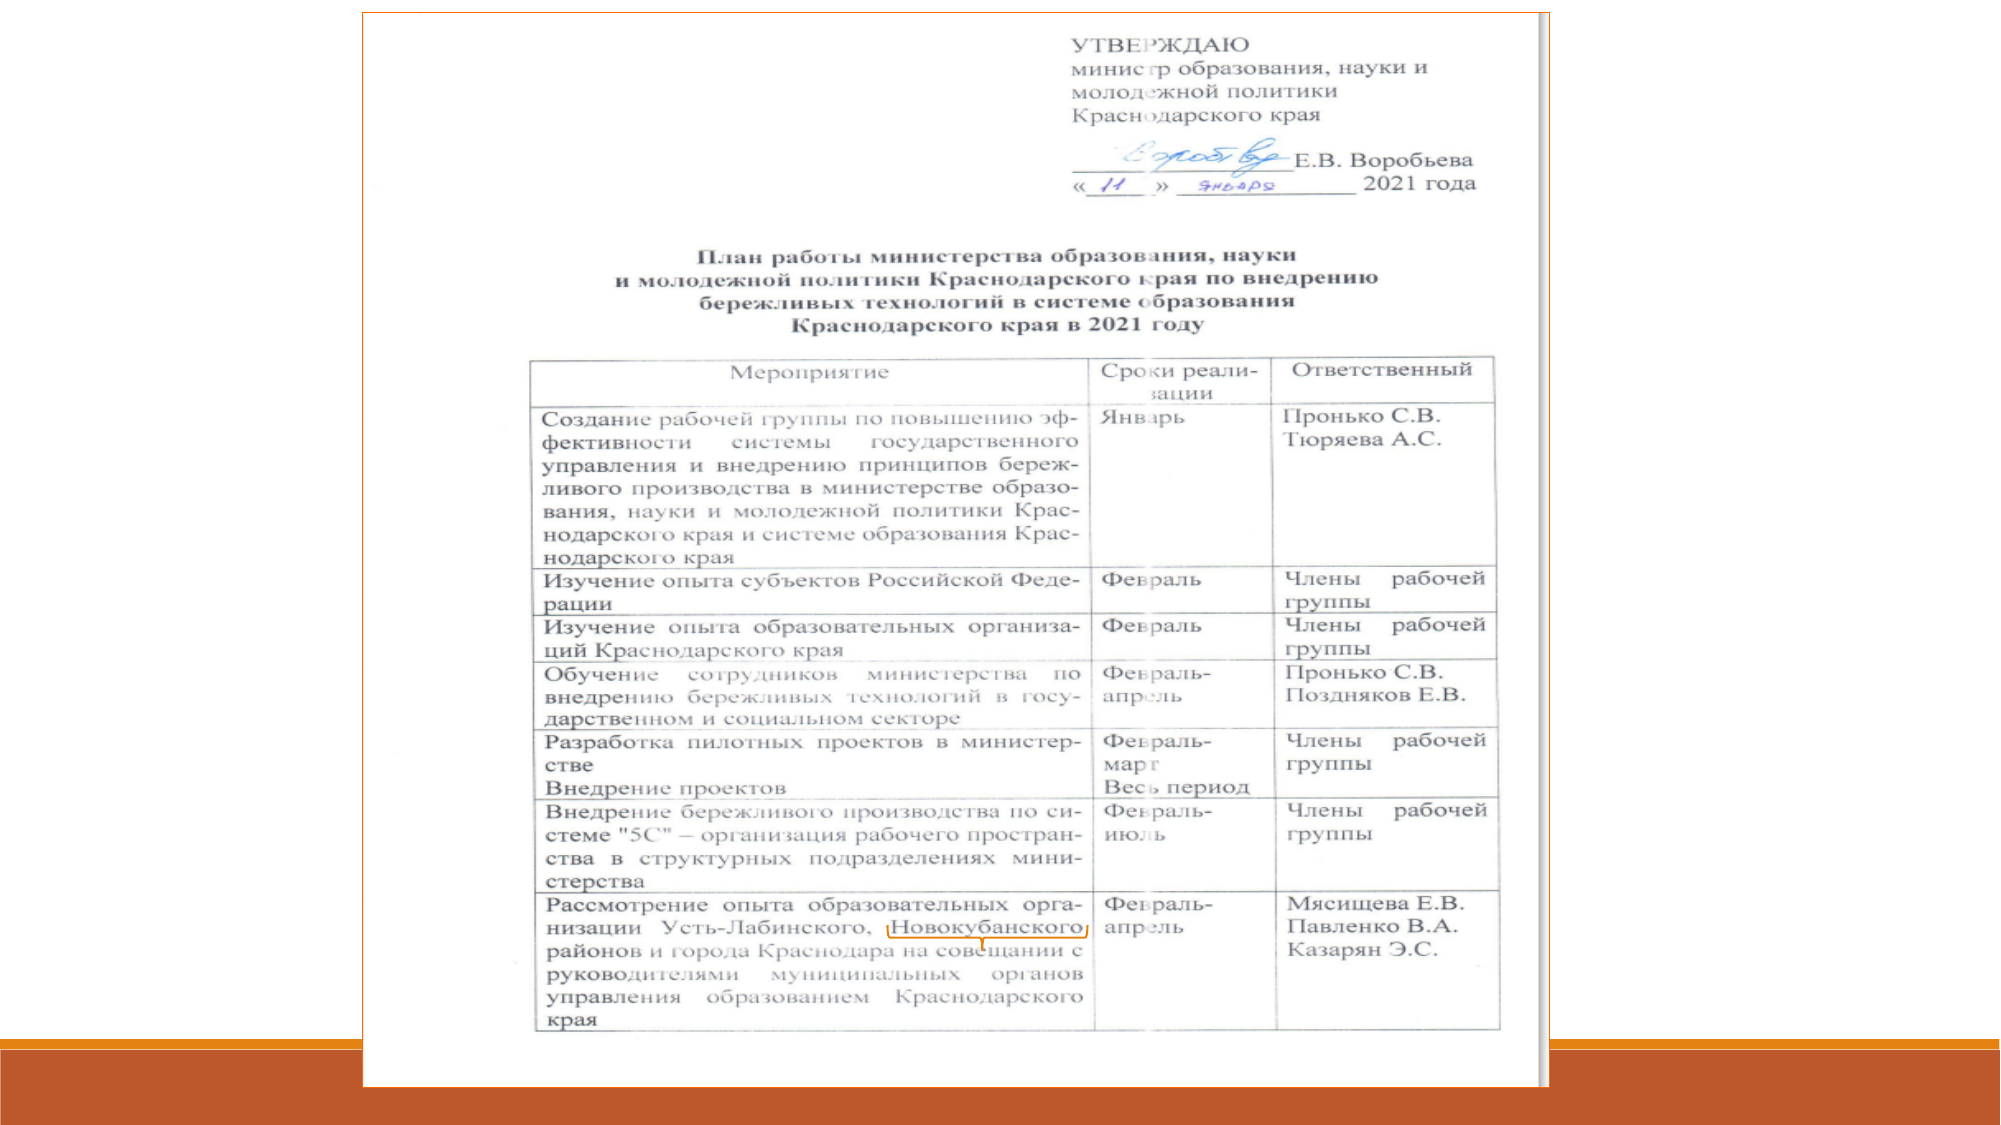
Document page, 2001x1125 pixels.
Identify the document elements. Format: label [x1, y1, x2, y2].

picture [361, 11, 1551, 1088]
